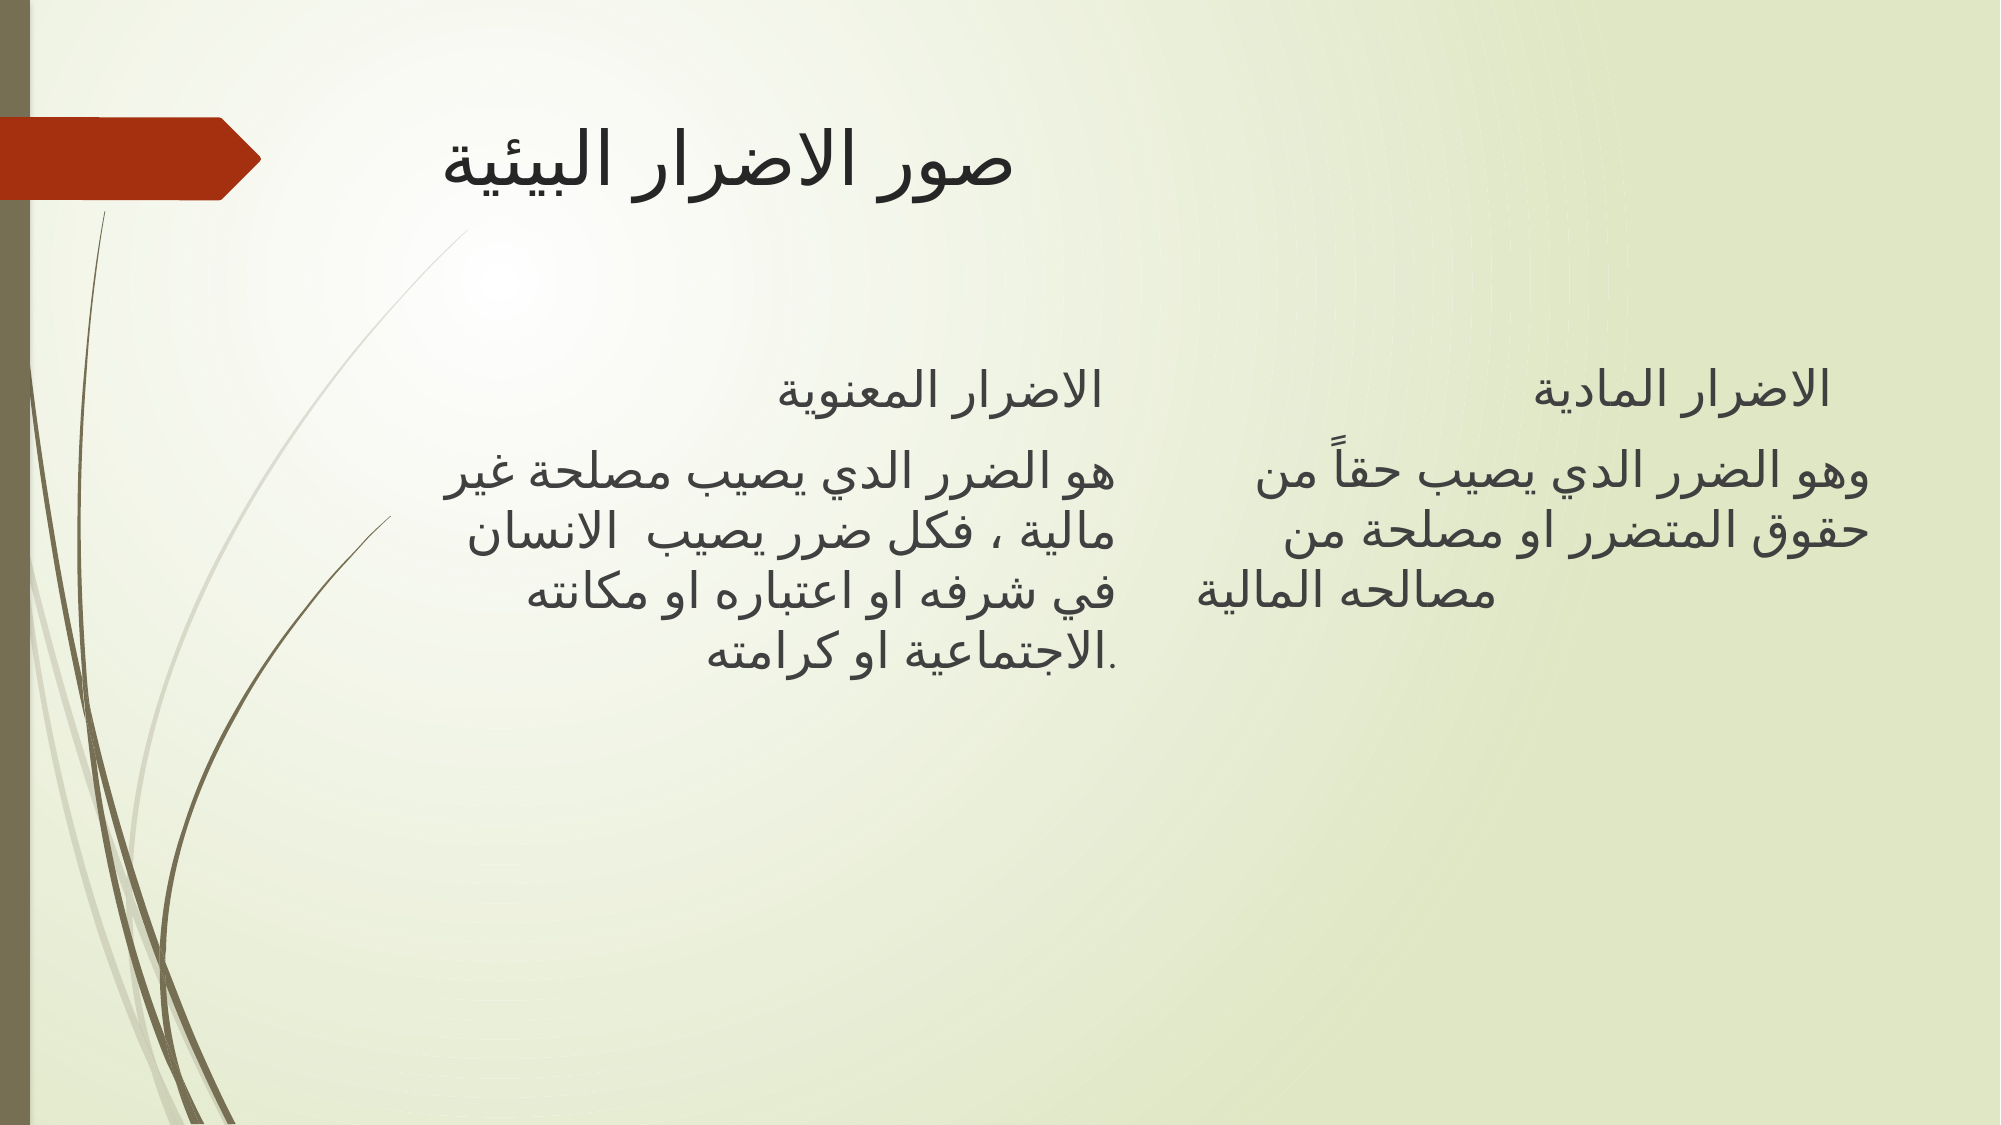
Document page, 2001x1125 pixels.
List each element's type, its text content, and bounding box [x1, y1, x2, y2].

title صور الاضرار البيئية [425, 102, 1888, 313]
list الاضرار المادية وهو الضرر الدي يصيب حقاً من حقوق المتضرر او مصلحة من مصالحه المالية [1179, 348, 1888, 969]
list الاضرار المعنوية هو الضرر الدي يصيب مصلحة غير مالية ، فكل ضرر يصيب الانسان في شرفه او اعتباره او مكانته الاجتماعية او كرامته. [424, 350, 1133, 970]
